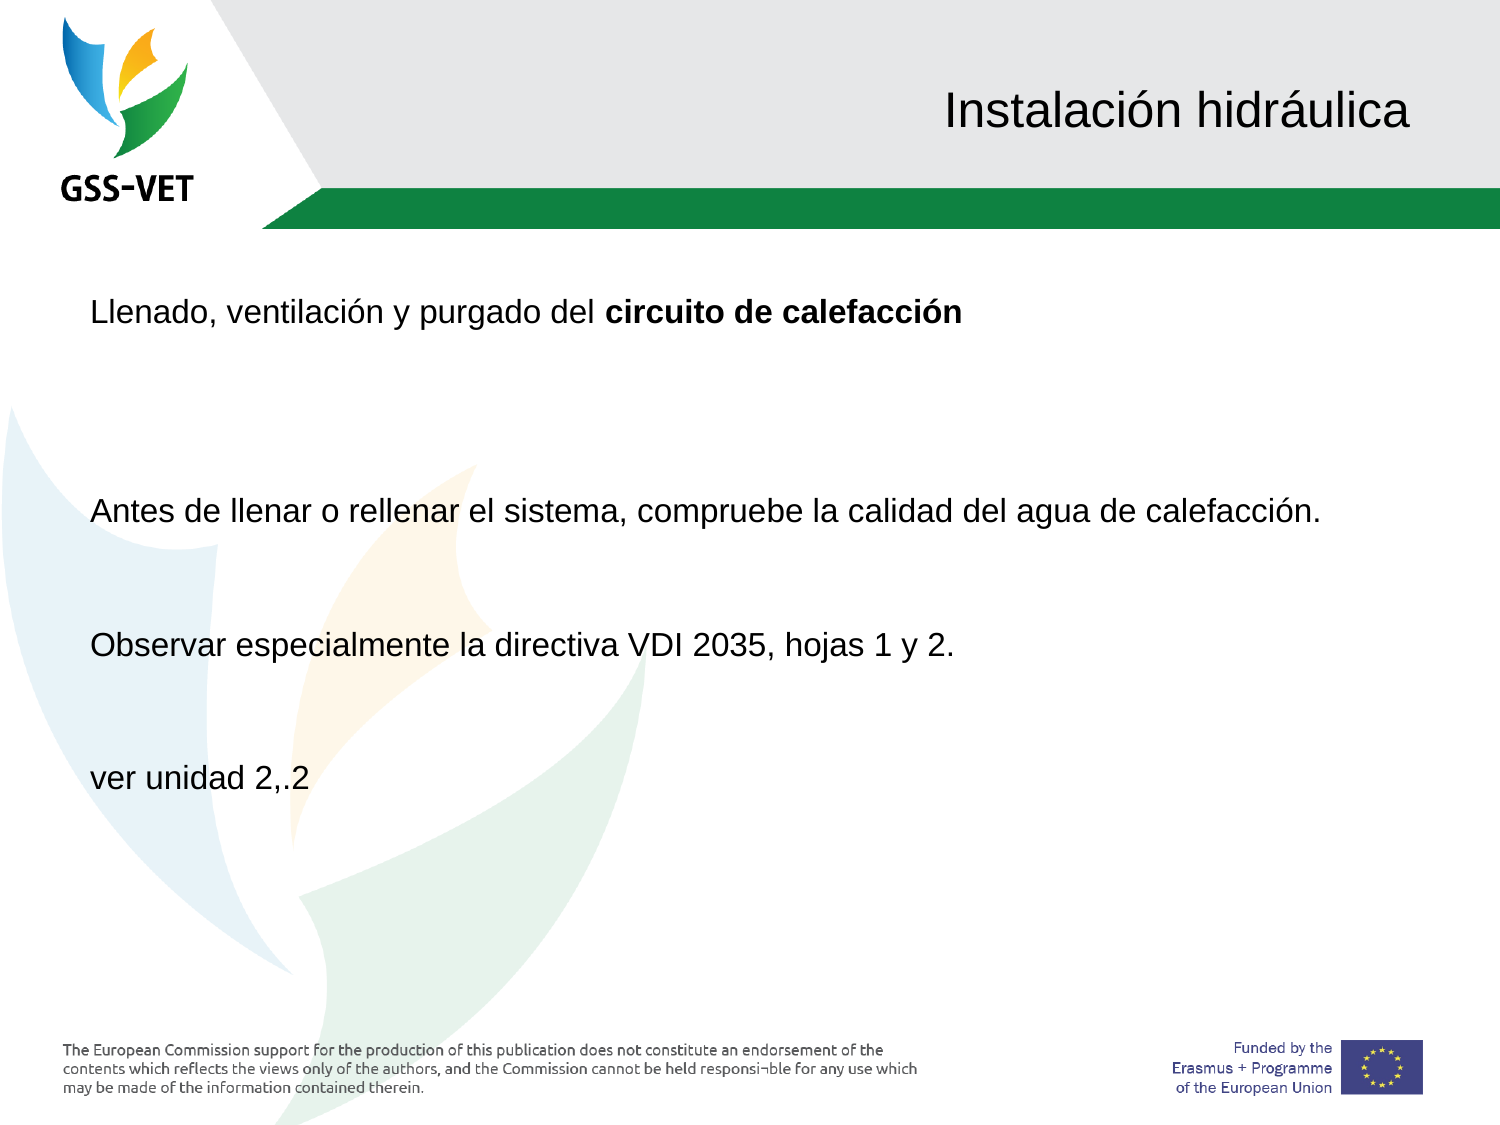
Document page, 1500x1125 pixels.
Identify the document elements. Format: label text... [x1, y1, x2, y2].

title Instalación hidráulica [324, 0, 1425, 185]
list Llenado, ventilación y purgado del circuito de calefacción Antes de llenar o rellenar el sistema, compruebe la calidad del agua de calefacción. Observar especialmente la directiva VDI 2035, hojas 1 y 2. ver unidad 2,.2 [75, 262, 1425, 1071]
picture [0, 0, 1500, 1125]
